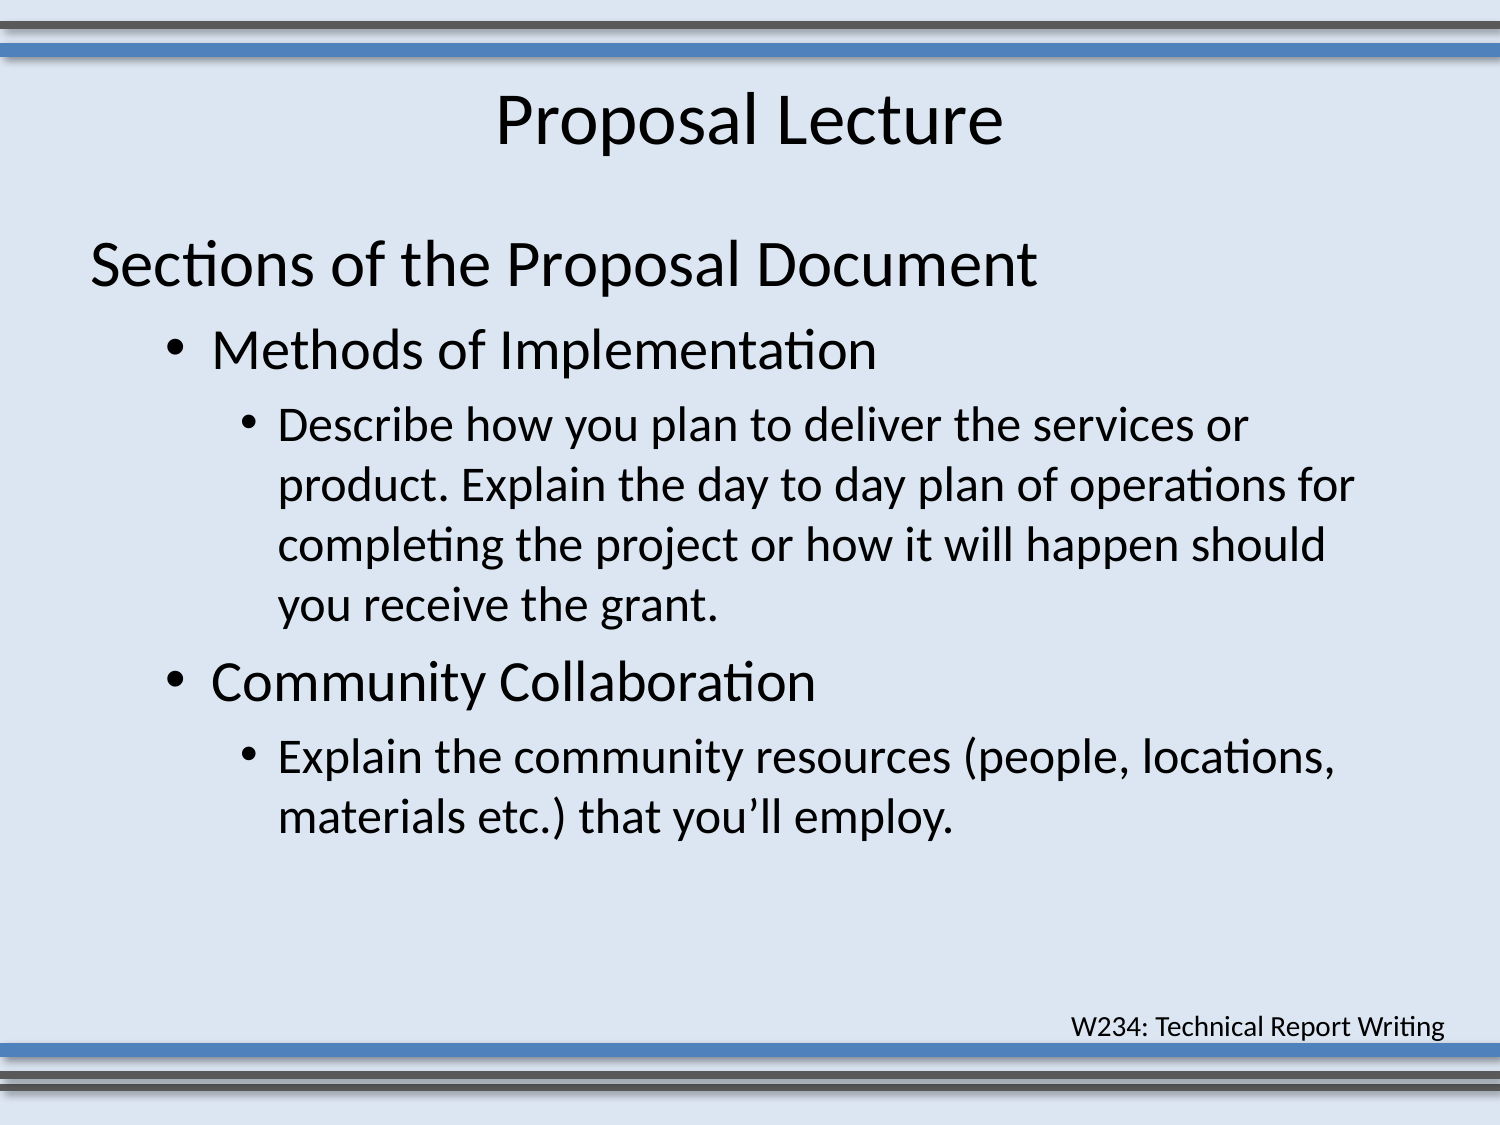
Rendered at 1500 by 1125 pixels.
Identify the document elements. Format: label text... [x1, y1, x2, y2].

list Sections of the Proposal Document Methods of Implementation Describe how you plan to deliver the services or product. Explain the day to day plan of operations for completing the project or how it will happen should you receive the grant. Community Collaboration Explain the community resources (people, locations, materials etc.) that you’ll employ. [75, 212, 1425, 1000]
text_box W234: Technical Report Writing [1056, 999, 1494, 1049]
title Proposal Lecture [75, 75, 1425, 155]
